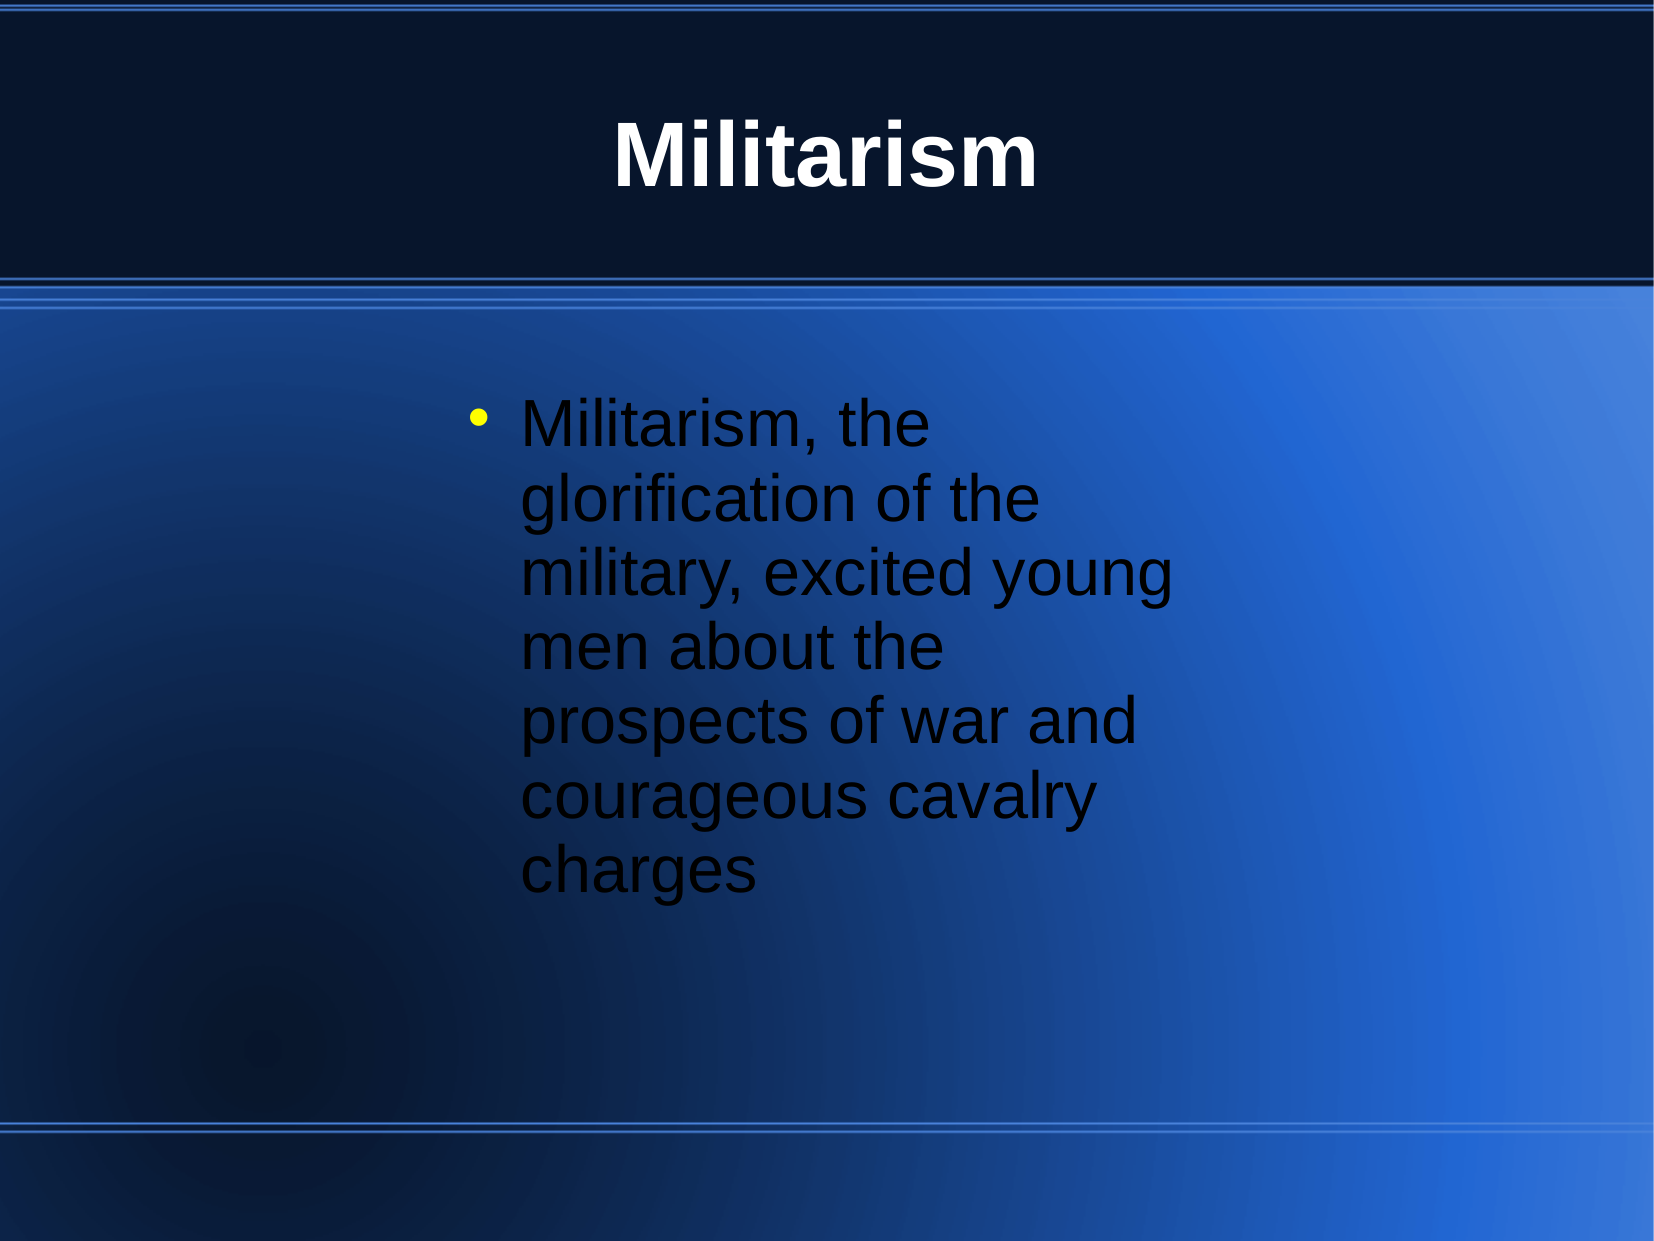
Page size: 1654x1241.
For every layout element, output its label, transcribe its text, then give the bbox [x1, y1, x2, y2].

picture [0, 0, 1654, 1241]
list Militarism, the glorification of the military, excited young men about the prospects of war and courageous cavalry charges [450, 382, 1176, 1013]
title Militarism [82, 56, 1571, 249]
